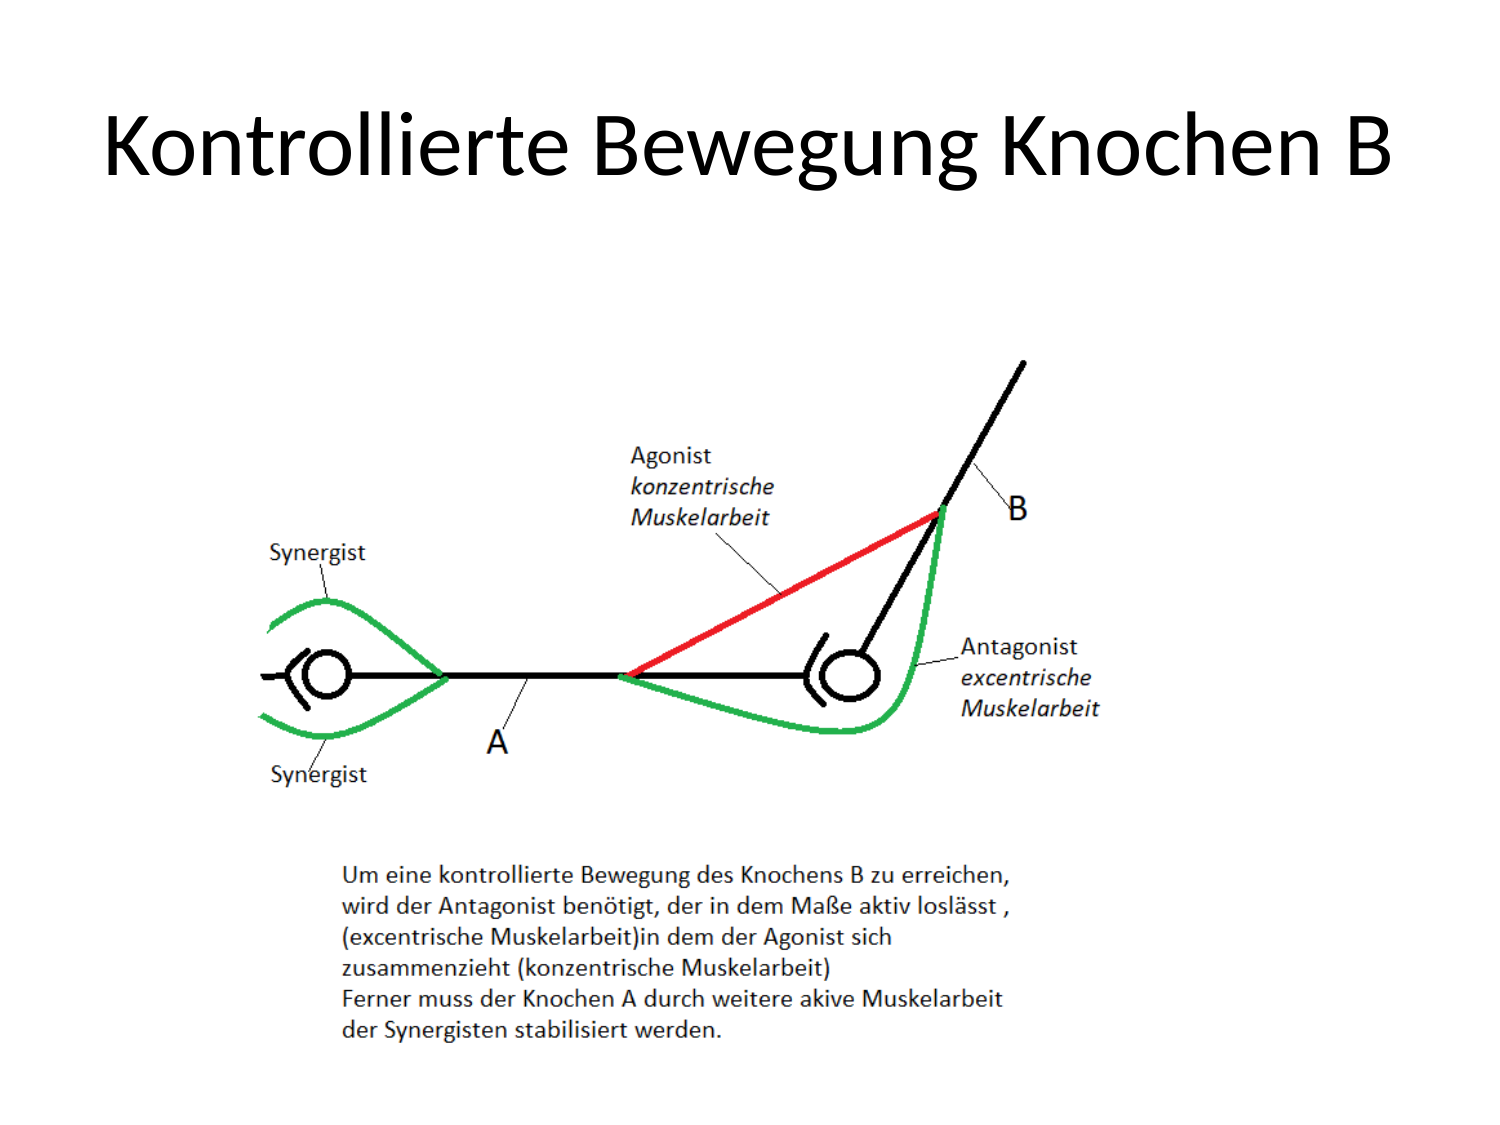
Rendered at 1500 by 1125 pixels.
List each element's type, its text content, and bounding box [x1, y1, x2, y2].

picture [123, 248, 1306, 1088]
title Kontrollierte Bewegung Knochen B [75, 45, 1425, 233]
